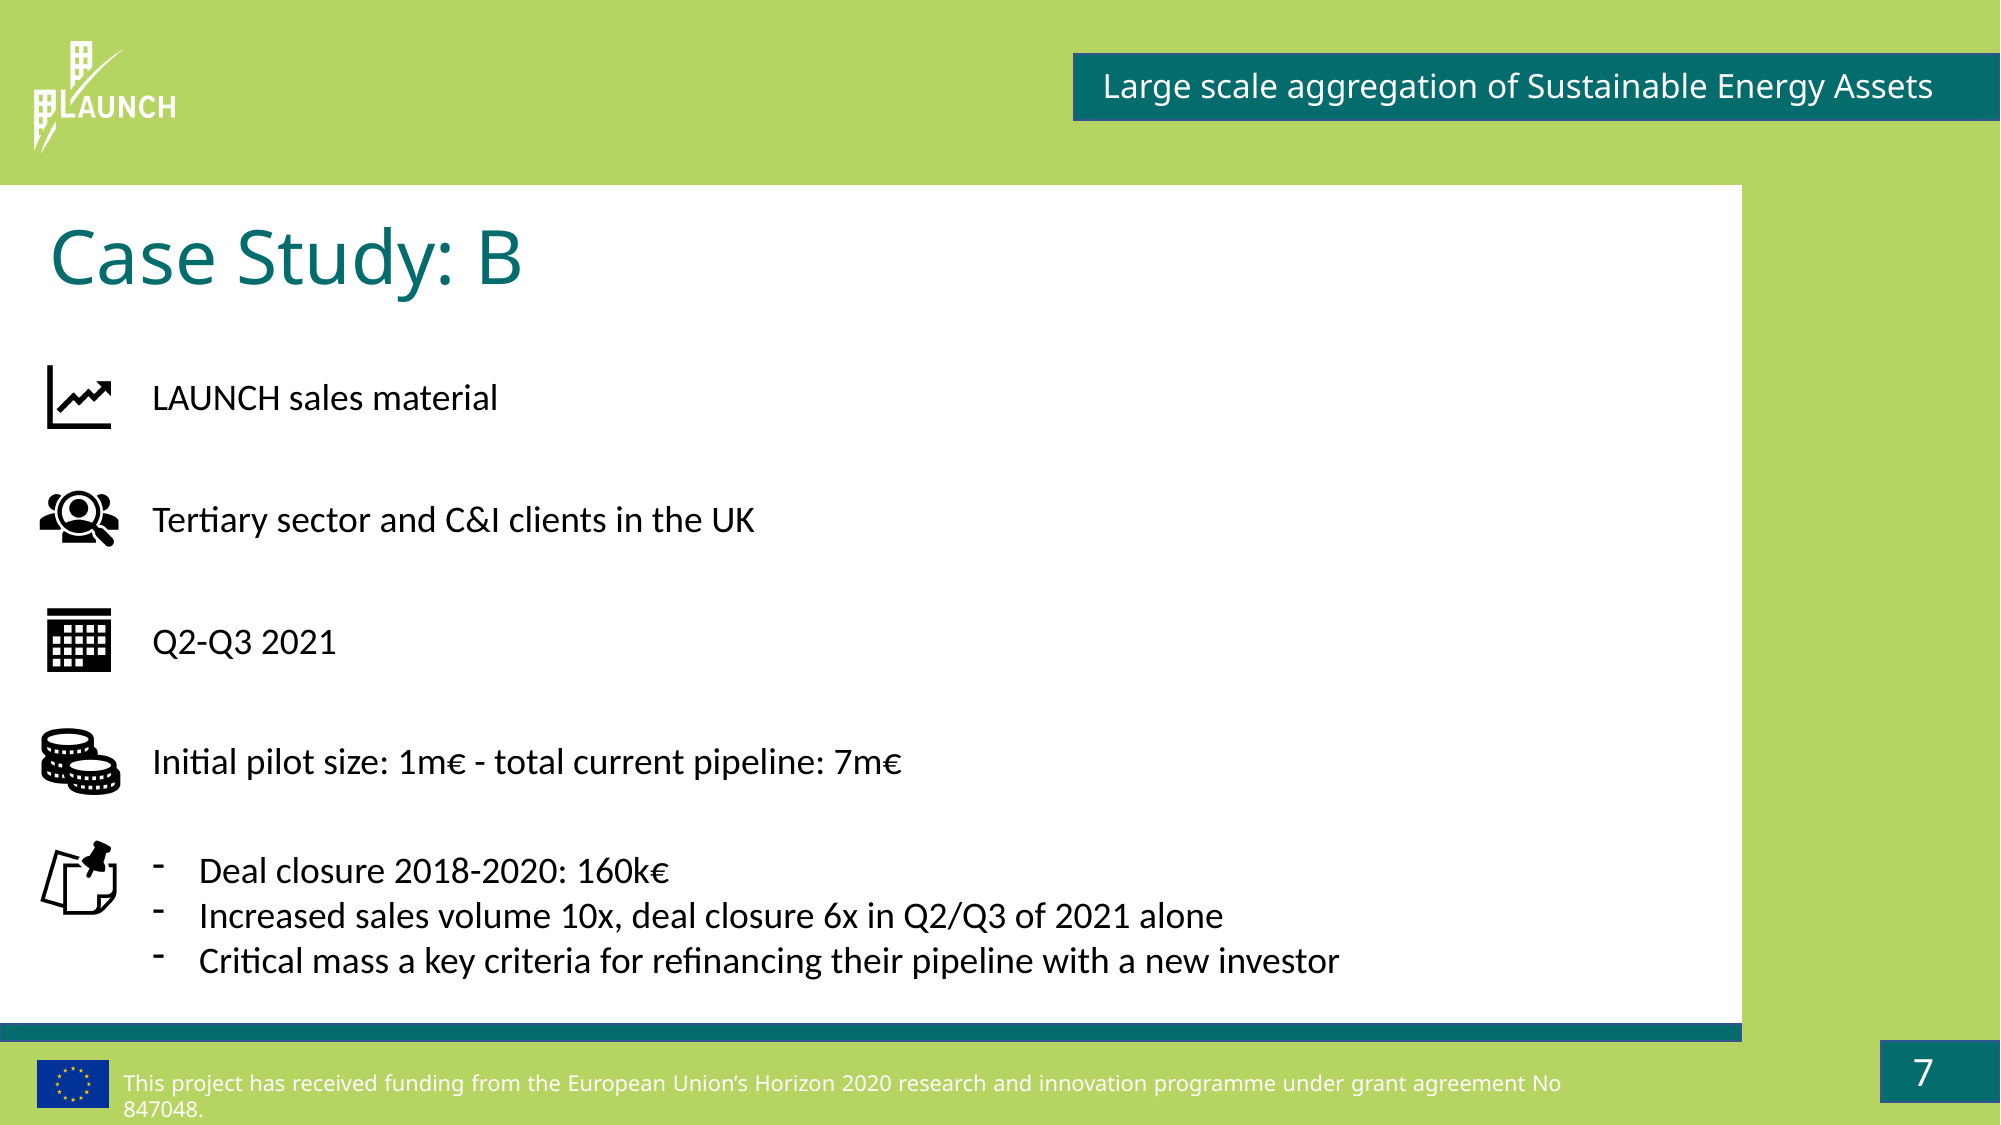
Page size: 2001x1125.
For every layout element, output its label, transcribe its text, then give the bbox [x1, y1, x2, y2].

text_box Large scale aggregation of Sustainable Energy Assets [1088, 57, 1987, 113]
picture [34, 834, 124, 923]
text_box Tertiary sector and C&I clients in the UK [137, 487, 1191, 548]
picture [34, 474, 124, 563]
text_box [1880, 1040, 2000, 1103]
text_box [0, 1023, 1742, 1042]
text_box [0, 185, 1742, 1023]
text_box 7 [1898, 1041, 1987, 1102]
text_box Deal closure 2018-2020: 160k€ Increased sales volume 10x, deal closure 6x in Q2/Q3 of 2021 alone Critical mass a key criteria for refinancing their pipeline with a new investor [137, 838, 1674, 989]
text_box LAUNCH sales material [137, 365, 1191, 426]
text_box Q2-Q3 2021 [137, 609, 1191, 670]
picture [34, 595, 124, 685]
text_box Case Study: B [34, 202, 1609, 307]
picture [37, 1060, 109, 1109]
text_box This project has received funding from the European Union’s Horizon 2020 research and innovation programme under grant agreement No 847048. [108, 1061, 1580, 1125]
text_box [1073, 53, 2000, 121]
picture [34, 352, 124, 442]
text_box Initial pilot size: 1m€ - total current pipeline: 7m€ [137, 730, 1191, 790]
picture [34, 717, 124, 806]
picture [34, 41, 175, 153]
